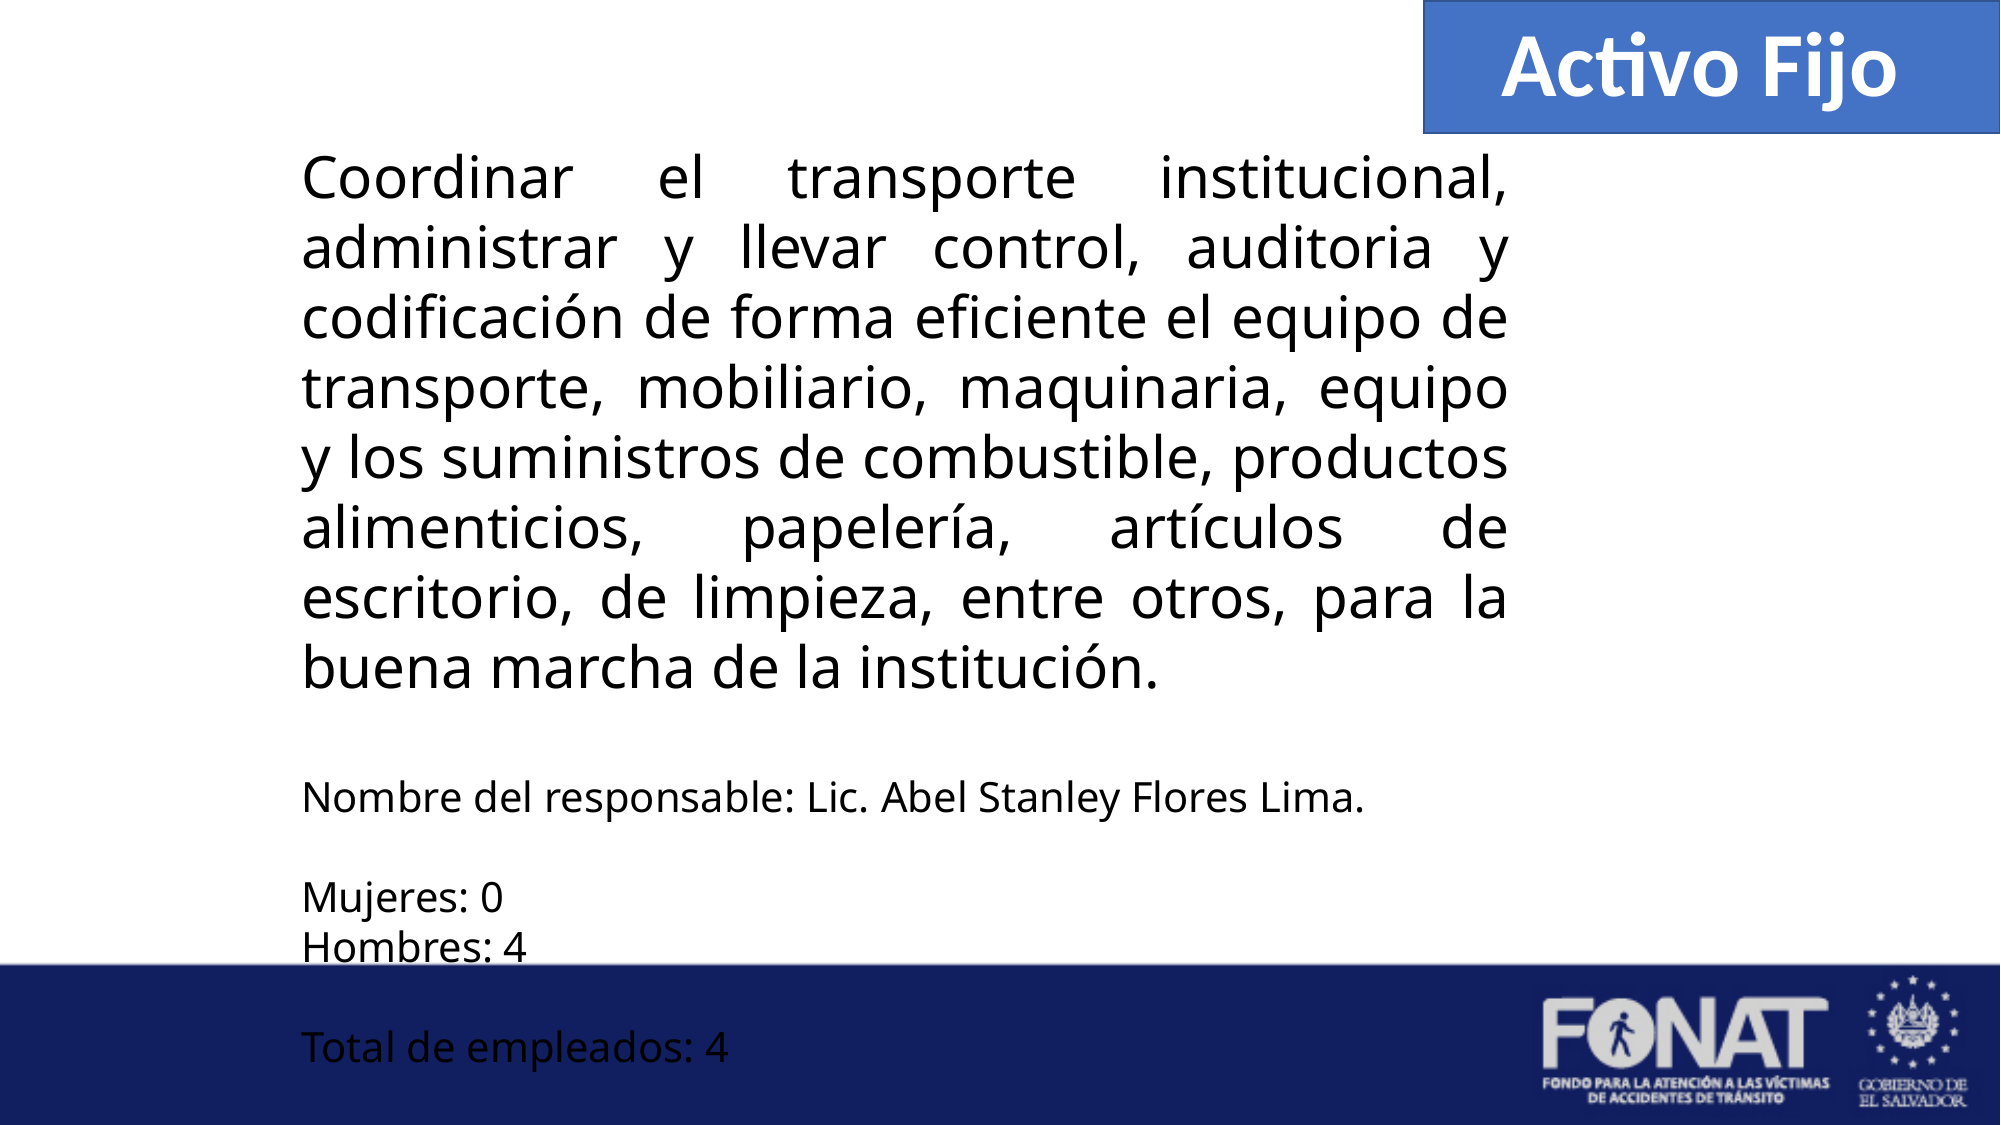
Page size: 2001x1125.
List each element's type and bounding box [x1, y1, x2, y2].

list [0, 1, 2000, 1125]
